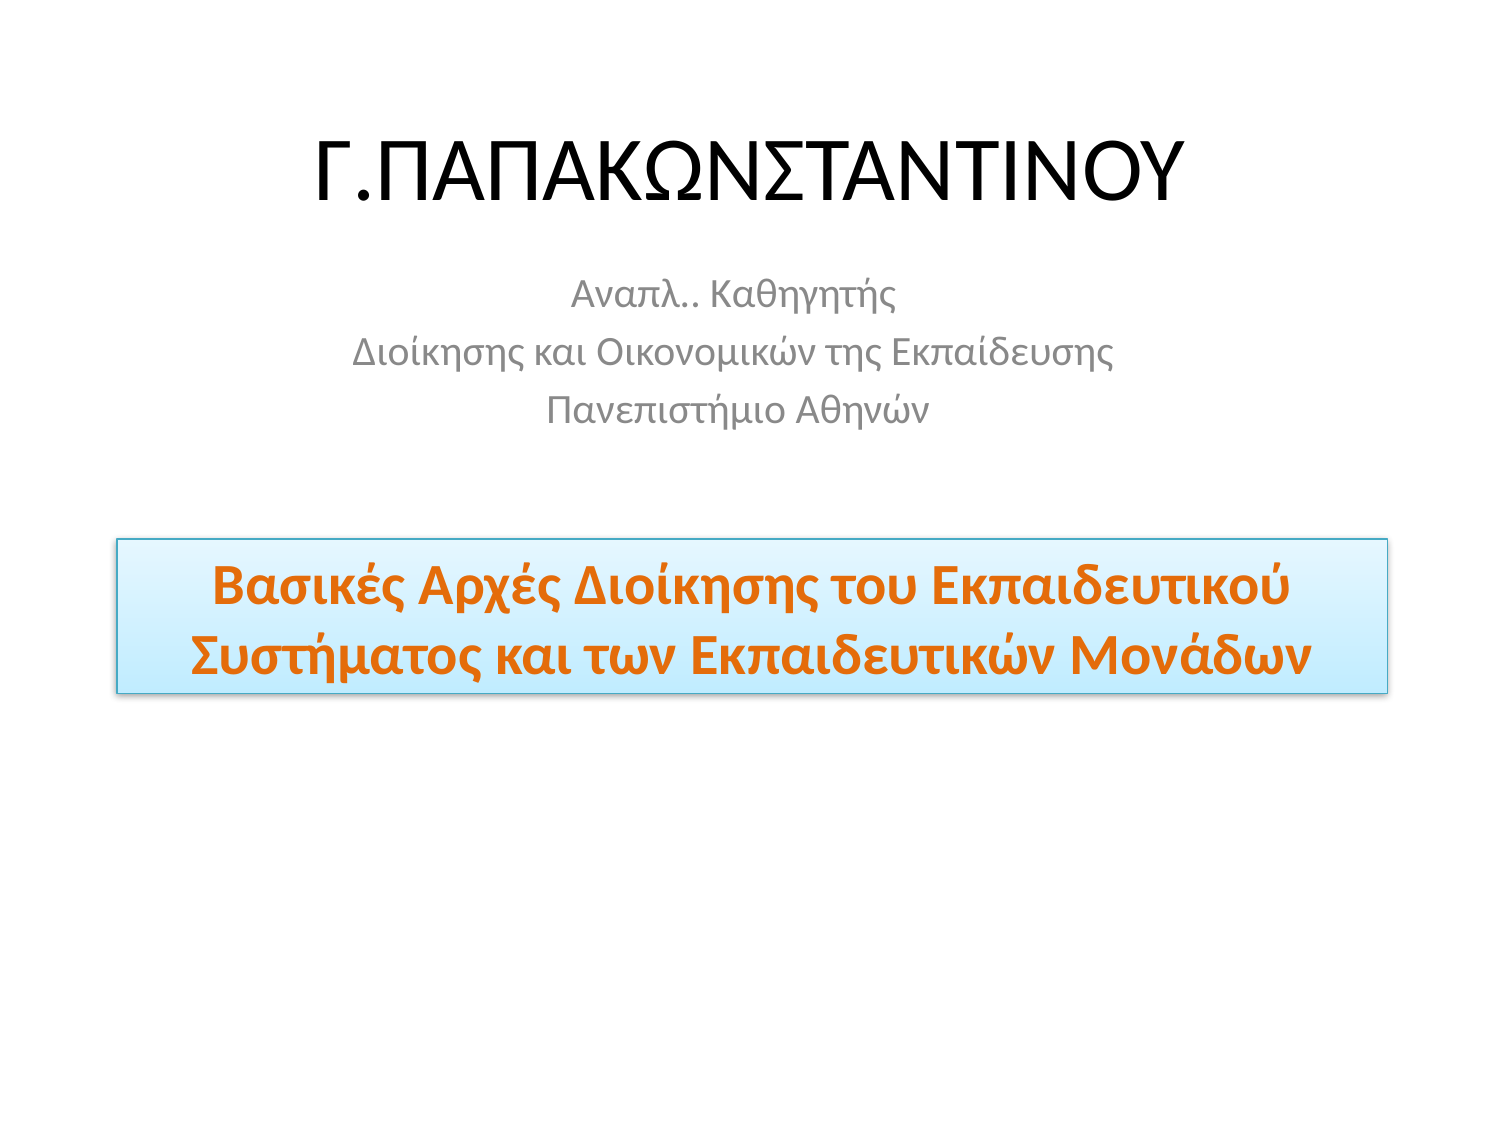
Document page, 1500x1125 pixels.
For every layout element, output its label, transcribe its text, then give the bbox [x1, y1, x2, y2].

text_box Βασικές Αρχές Διοίκησης του Εκπαιδευτικού Συστήματος και των Εκπαιδευτικών Μονάδων [116, 538, 1388, 694]
subtitle Αναπλ.. Καθηγητής Διοίκησης και Οικονομικών της Εκπαίδευσης Πανεπιστήμιο Αθηνών [81, 257, 1395, 446]
title Γ.ΠΑΠΑΚΩΝΣΤΑΝΤΙΝΟΥ [112, 105, 1388, 223]
